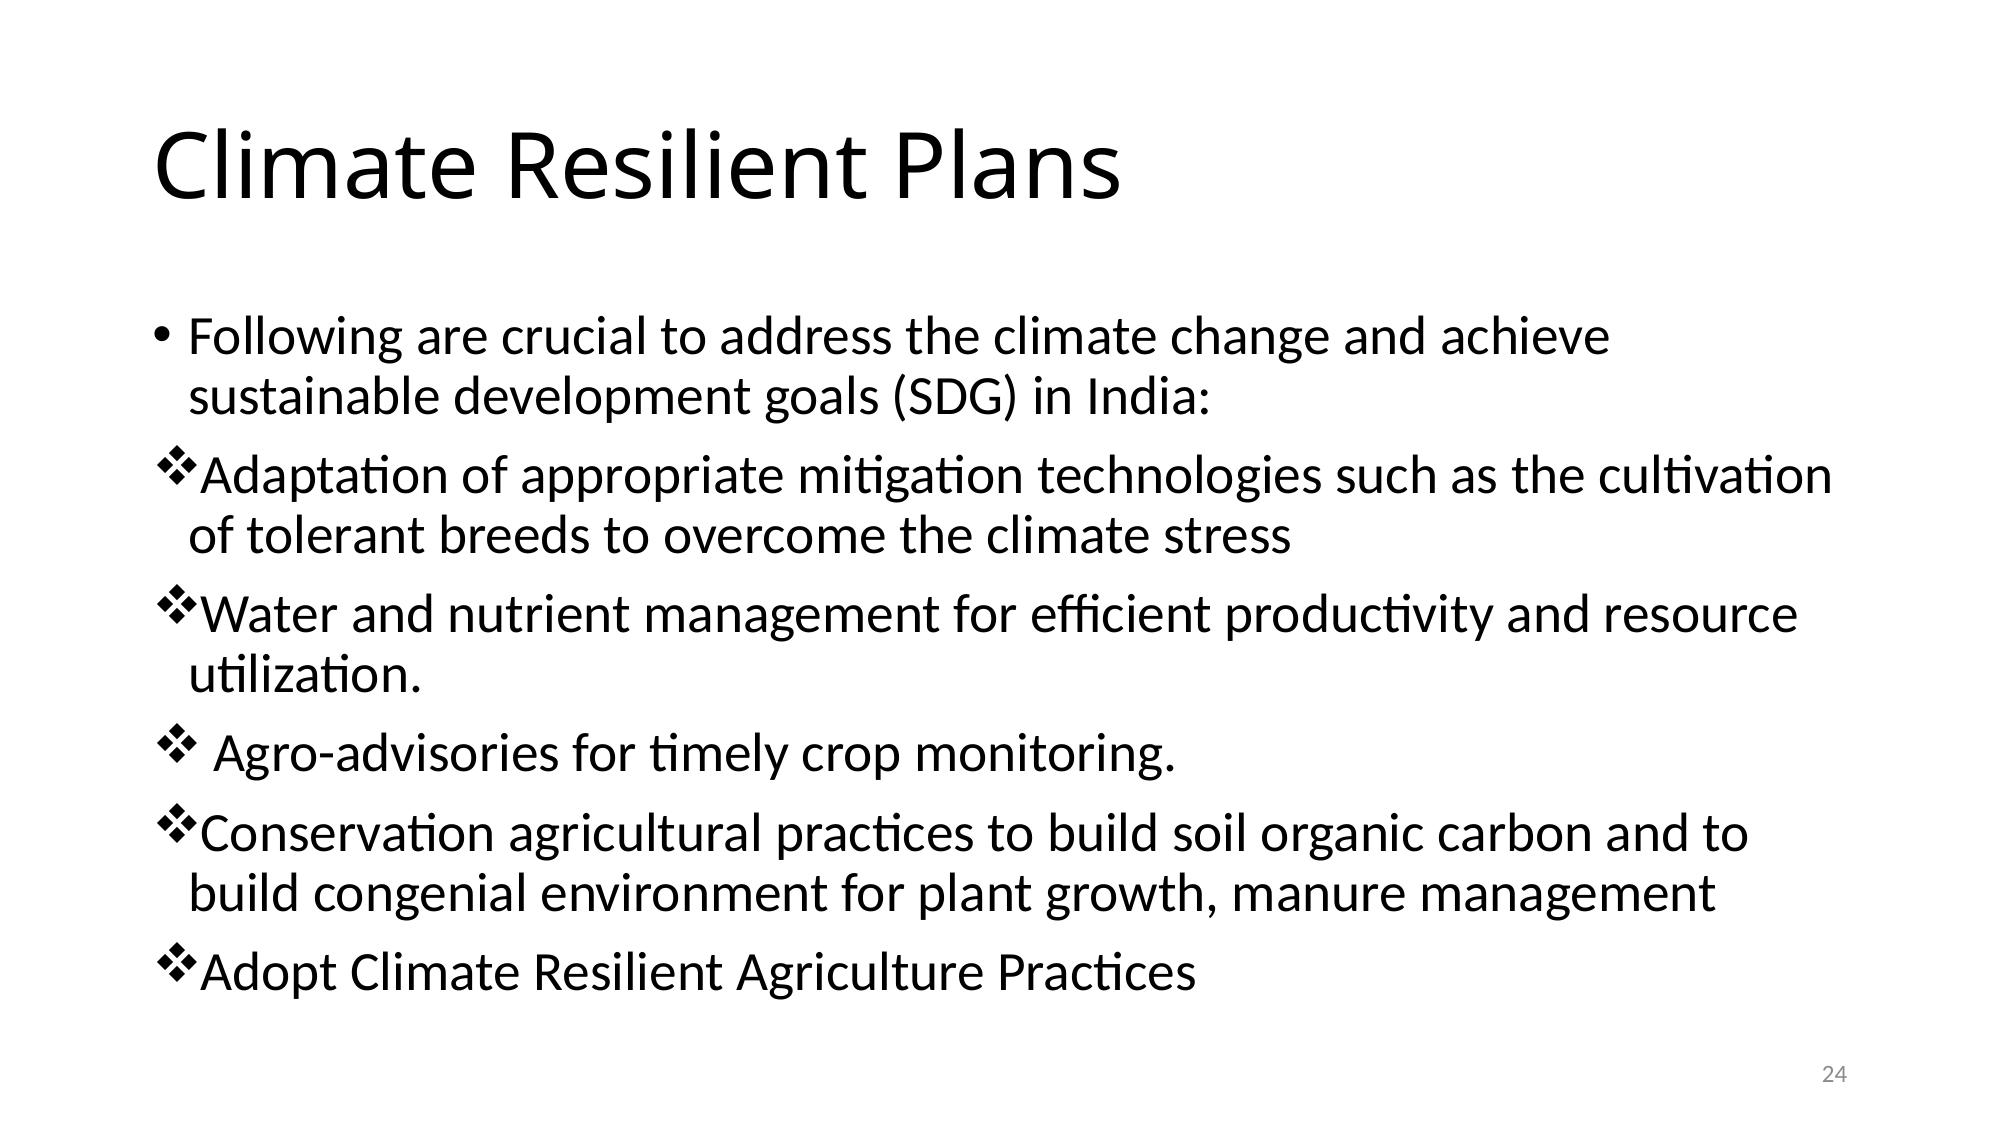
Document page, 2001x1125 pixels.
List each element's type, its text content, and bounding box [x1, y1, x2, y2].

slide_number 24 [1412, 1042, 1863, 1103]
list Following are crucial to address the climate change and achieve sustainable development goals (SDG) in India: Adaptation of appropriate mitigation technologies such as the cultivation of tolerant breeds to overcome the climate stress Water and nutrient management for efficient productivity and resource utilization. Agro-advisories for timely crop monitoring. Conservation agricultural practices to build soil organic carbon and to build congenial environment for plant growth, manure management Adopt Climate Resilient Agriculture Practices [137, 299, 1863, 1014]
title Climate Resilient Plans [137, 59, 1863, 278]
